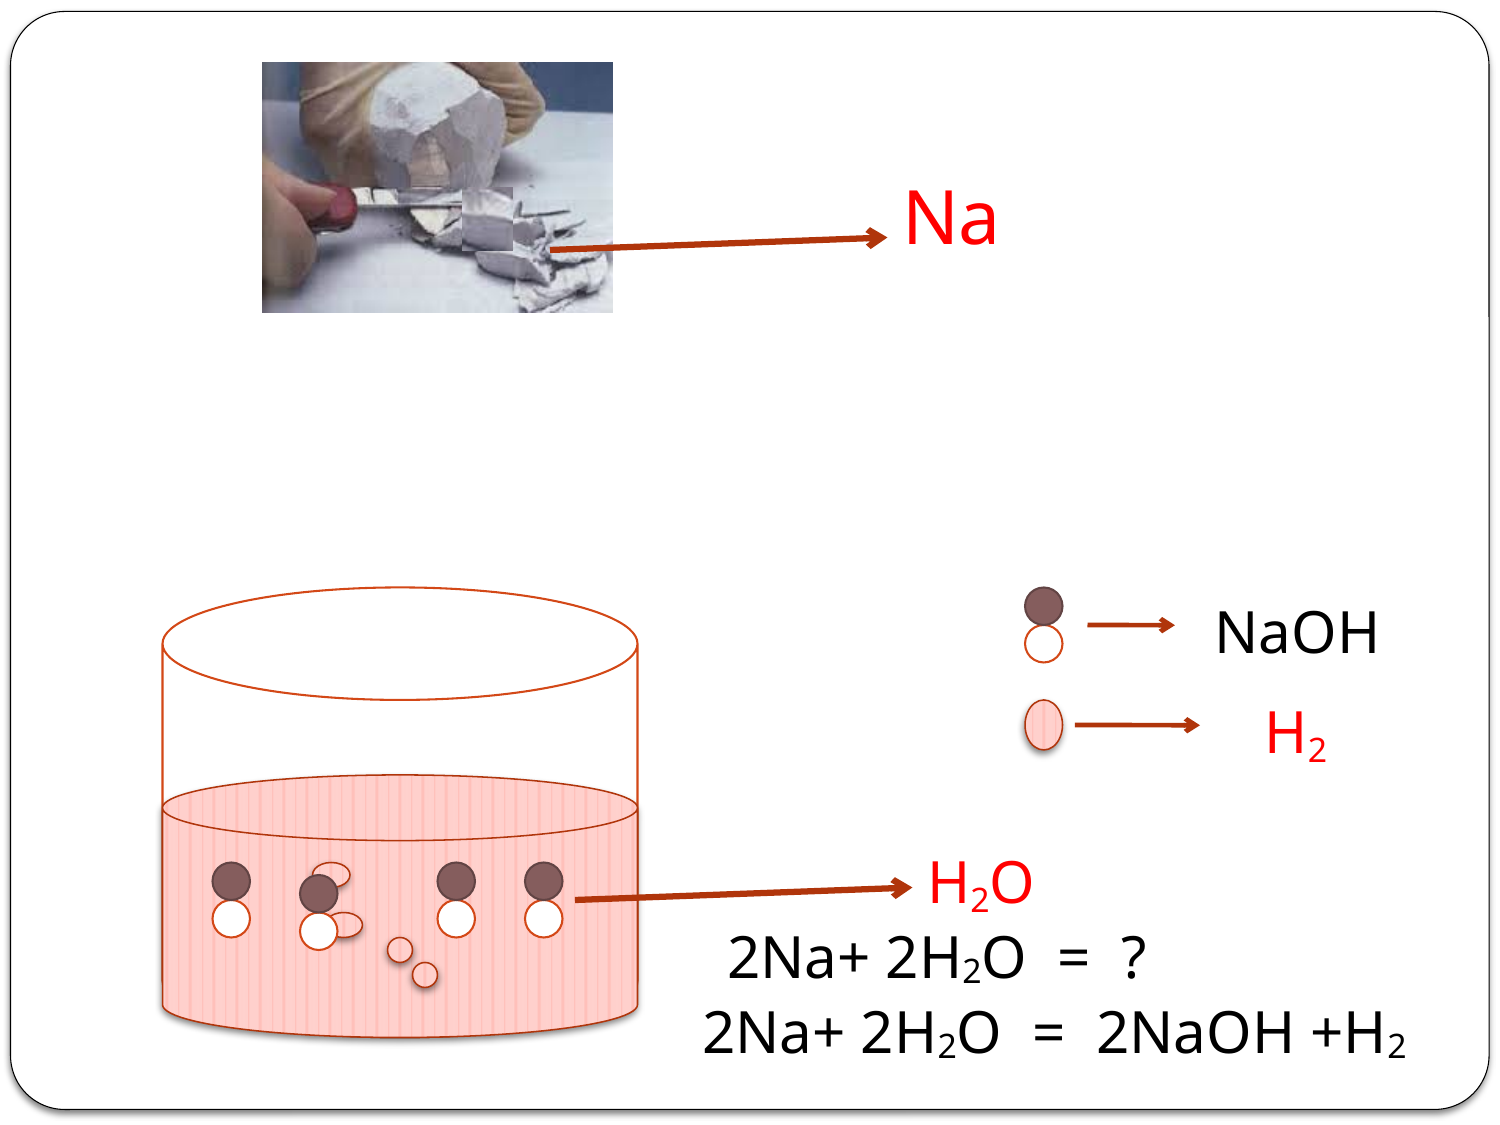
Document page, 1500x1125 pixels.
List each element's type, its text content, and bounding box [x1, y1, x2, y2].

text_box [437, 862, 476, 938]
text_box [345, 911, 364, 939]
text_box 2Na+ 2H2O = ? [712, 912, 1425, 999]
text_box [1024, 587, 1063, 663]
text_box H2O [912, 837, 1100, 912]
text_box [299, 874, 338, 951]
text_box [1024, 699, 1064, 751]
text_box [574, 887, 913, 901]
text_box [161, 586, 639, 803]
text_box [386, 936, 414, 964]
text_box [312, 861, 351, 885]
text_box 2Na+ 2H2O = 2NaOH +H2 [687, 987, 1463, 1074]
text_box [161, 774, 639, 1039]
text_box Na [887, 162, 1025, 268]
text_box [524, 862, 563, 938]
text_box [212, 862, 251, 938]
text_box [411, 961, 439, 989]
text_box H2 [1250, 687, 1350, 777]
picture [262, 62, 613, 313]
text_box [549, 237, 888, 251]
text_box NaOH [1199, 587, 1413, 673]
